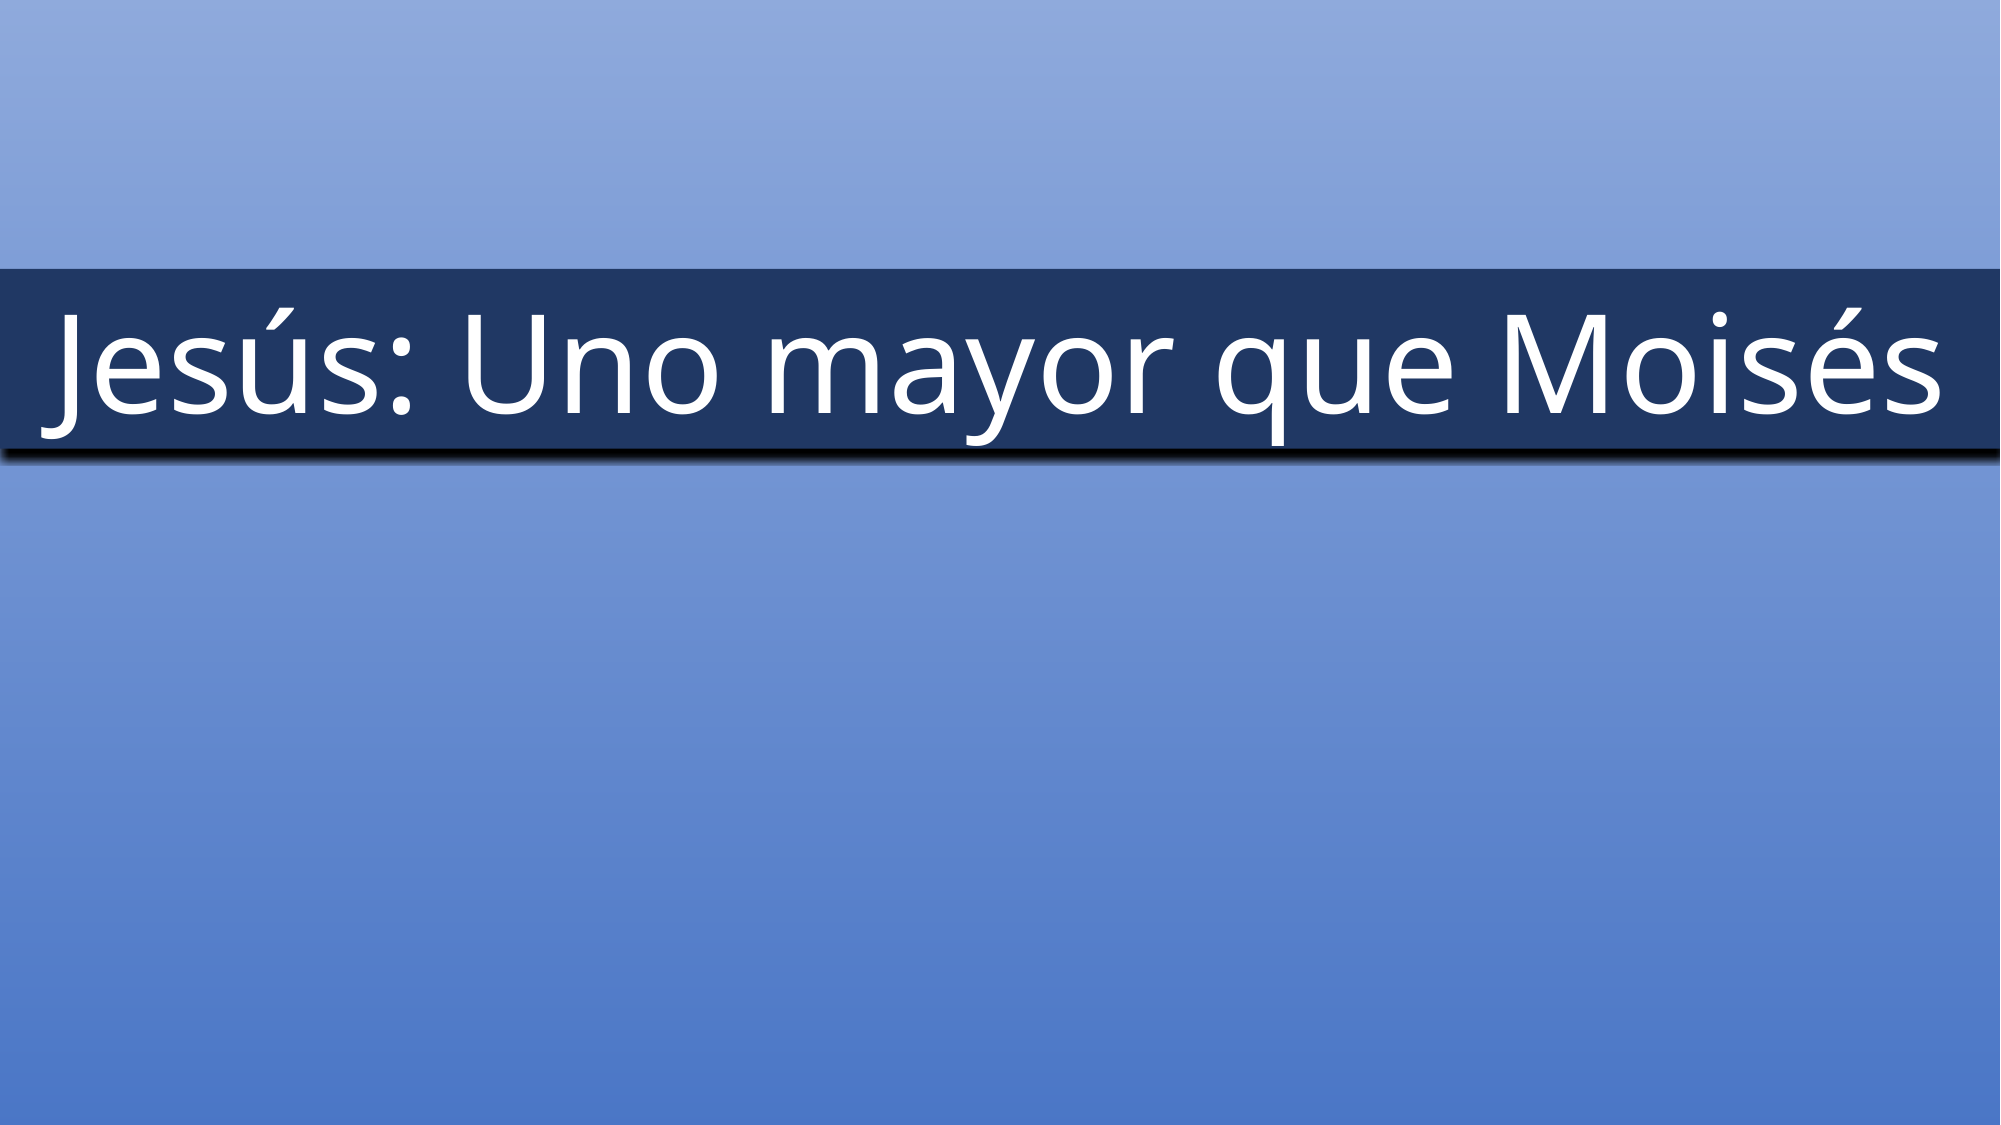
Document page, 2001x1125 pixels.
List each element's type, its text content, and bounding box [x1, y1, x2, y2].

text_box Jesús: Uno mayor que Moisés [0, 268, 2000, 449]
